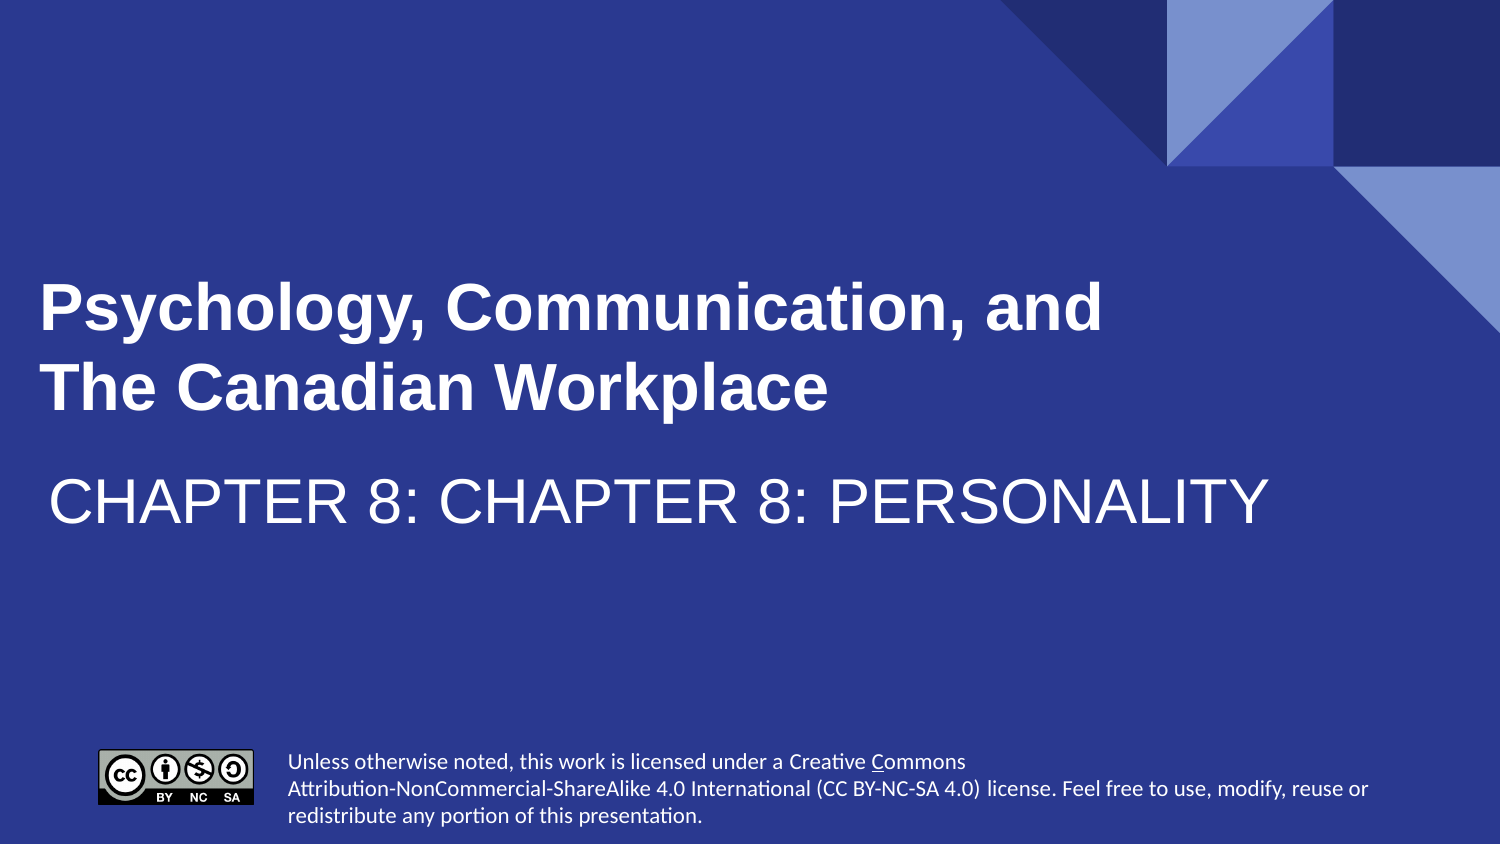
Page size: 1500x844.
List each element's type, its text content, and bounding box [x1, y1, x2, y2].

title Psychology, Communication, and The Canadian Workplace [24, 257, 1500, 439]
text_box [97, 740, 1403, 814]
subtitle CHAPTER 8: CHAPTER 8: PERSONALITY [33, 459, 1382, 531]
